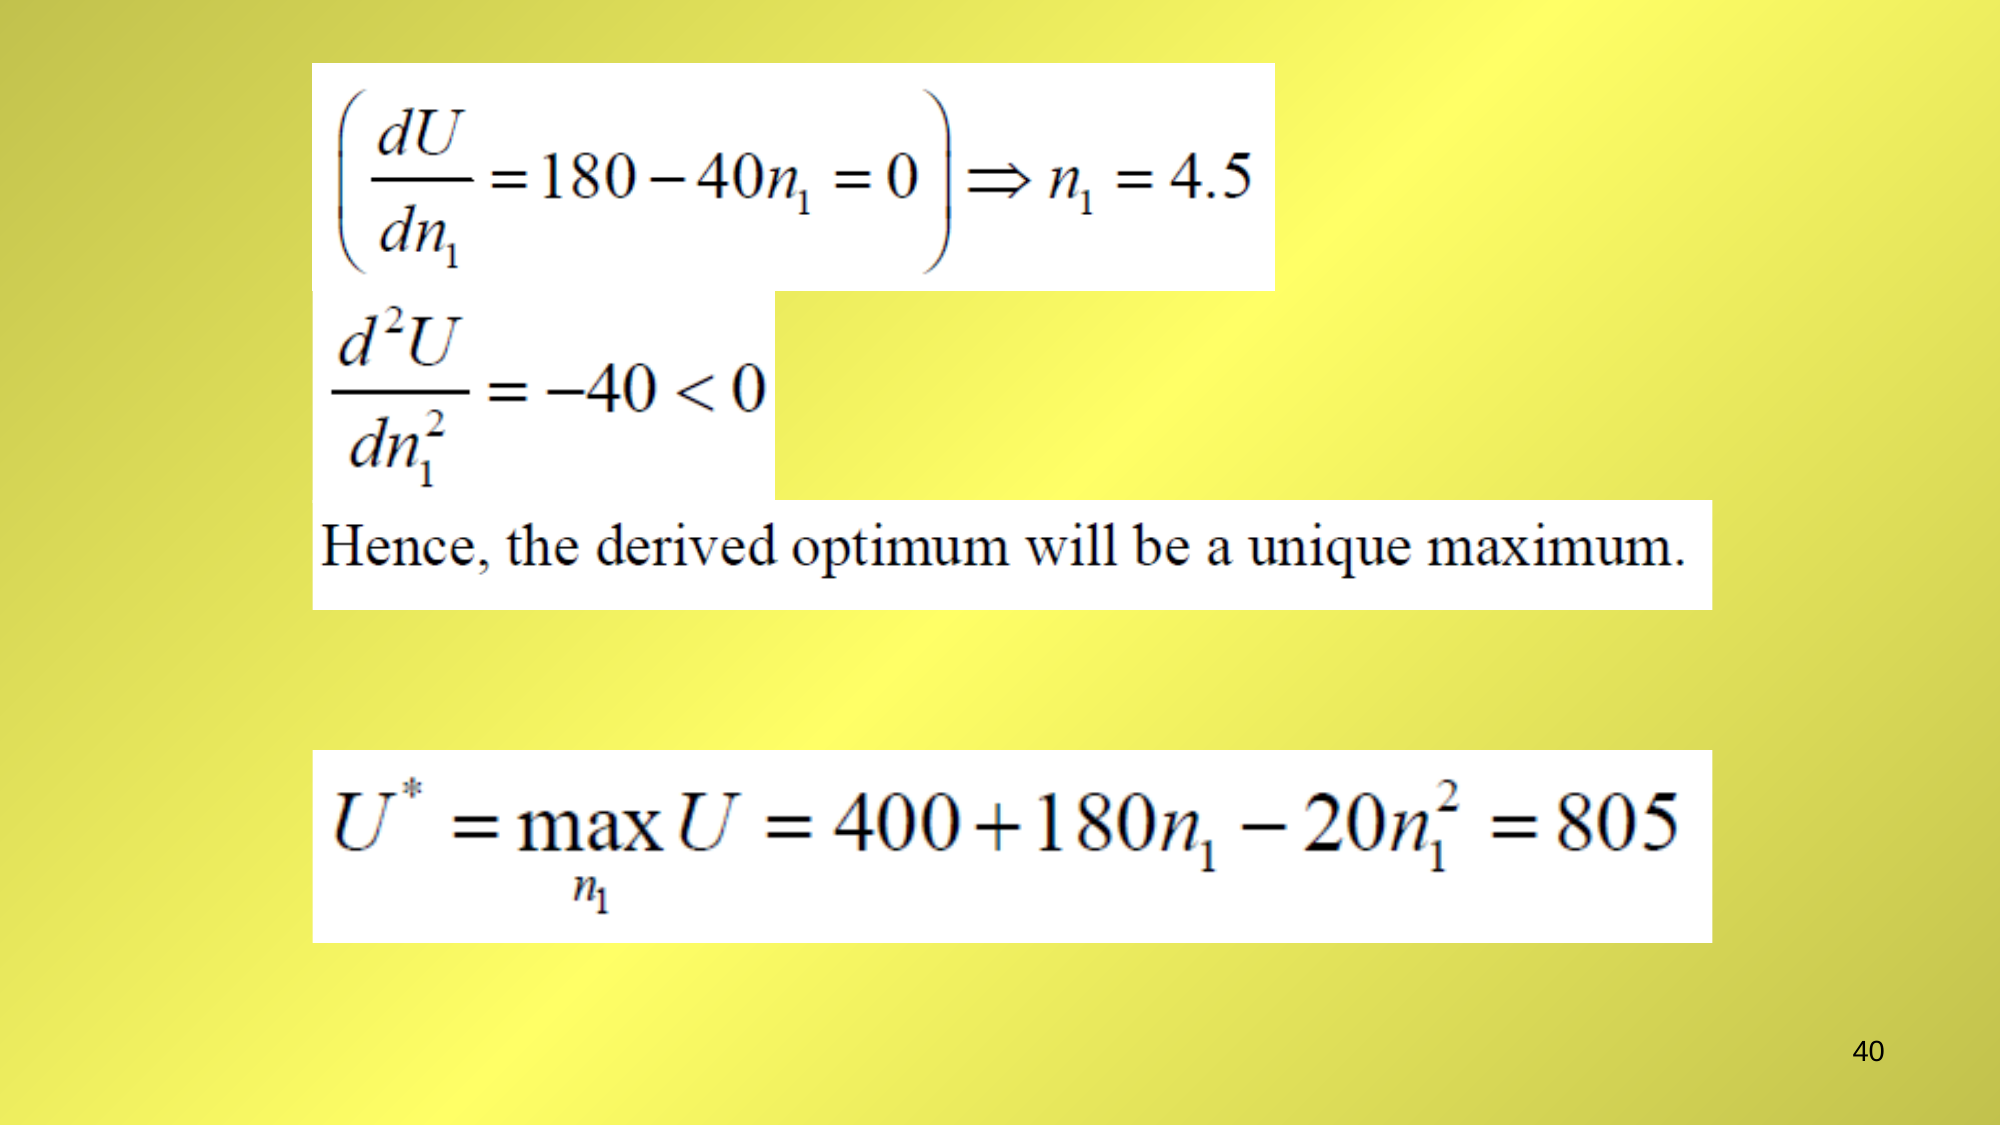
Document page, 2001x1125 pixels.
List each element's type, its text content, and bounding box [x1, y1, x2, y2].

picture [312, 749, 1713, 943]
slide_number 40 [1433, 1024, 1900, 1103]
picture [312, 63, 1713, 610]
